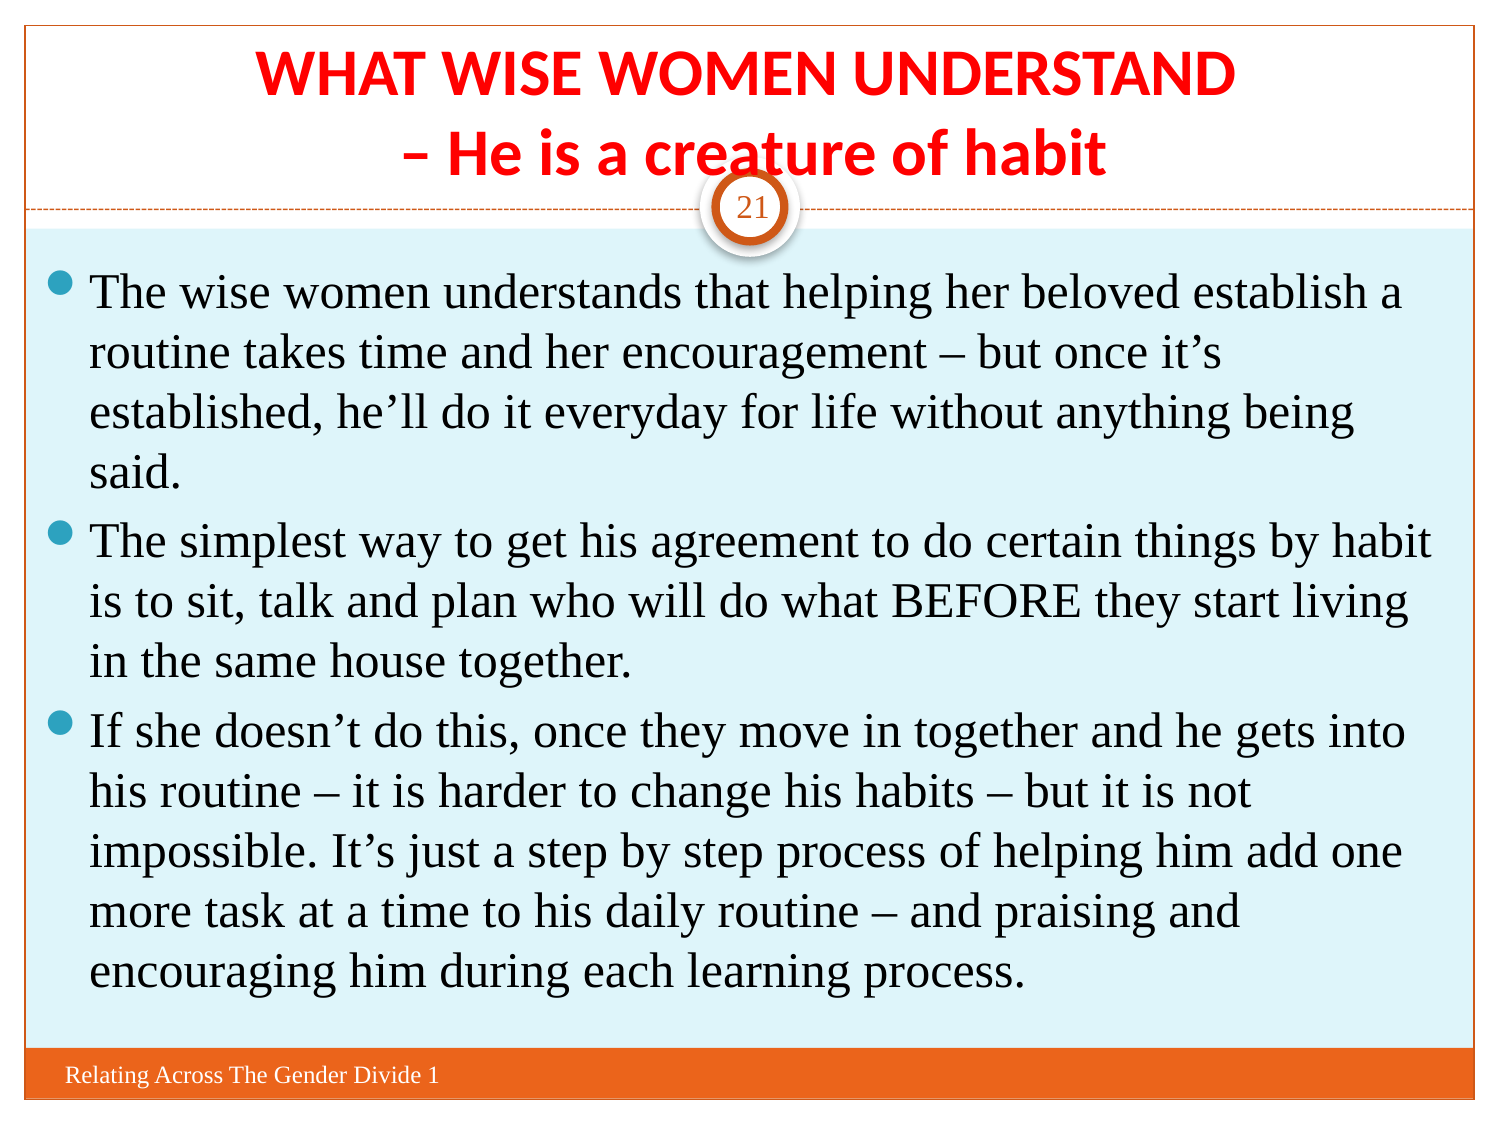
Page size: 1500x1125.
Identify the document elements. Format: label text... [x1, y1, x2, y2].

list The wise women understands that helping her beloved establish a routine takes time and her encouragement – but once it’s established, he’ll do it everyday for life without anything being said. The simplest way to get his agreement to do certain things by habit is to sit, talk and plan who will do what BEFORE they start living in the same house together. If she doesn’t do this, once they move in together and he gets into his routine – it is harder to change his habits – but it is not impossible. It’s just a step by step process of helping him add one more task at a time to his daily routine – and praising and encouraging him during each learning process. [29, 250, 1459, 1036]
title WHAT WISE WOMEN UNDERSTAND – He is a creature of habit [49, 37, 1459, 197]
slide_number 21 [715, 168, 791, 241]
footer Relating Across The Gender Divide 1 [50, 1051, 638, 1112]
